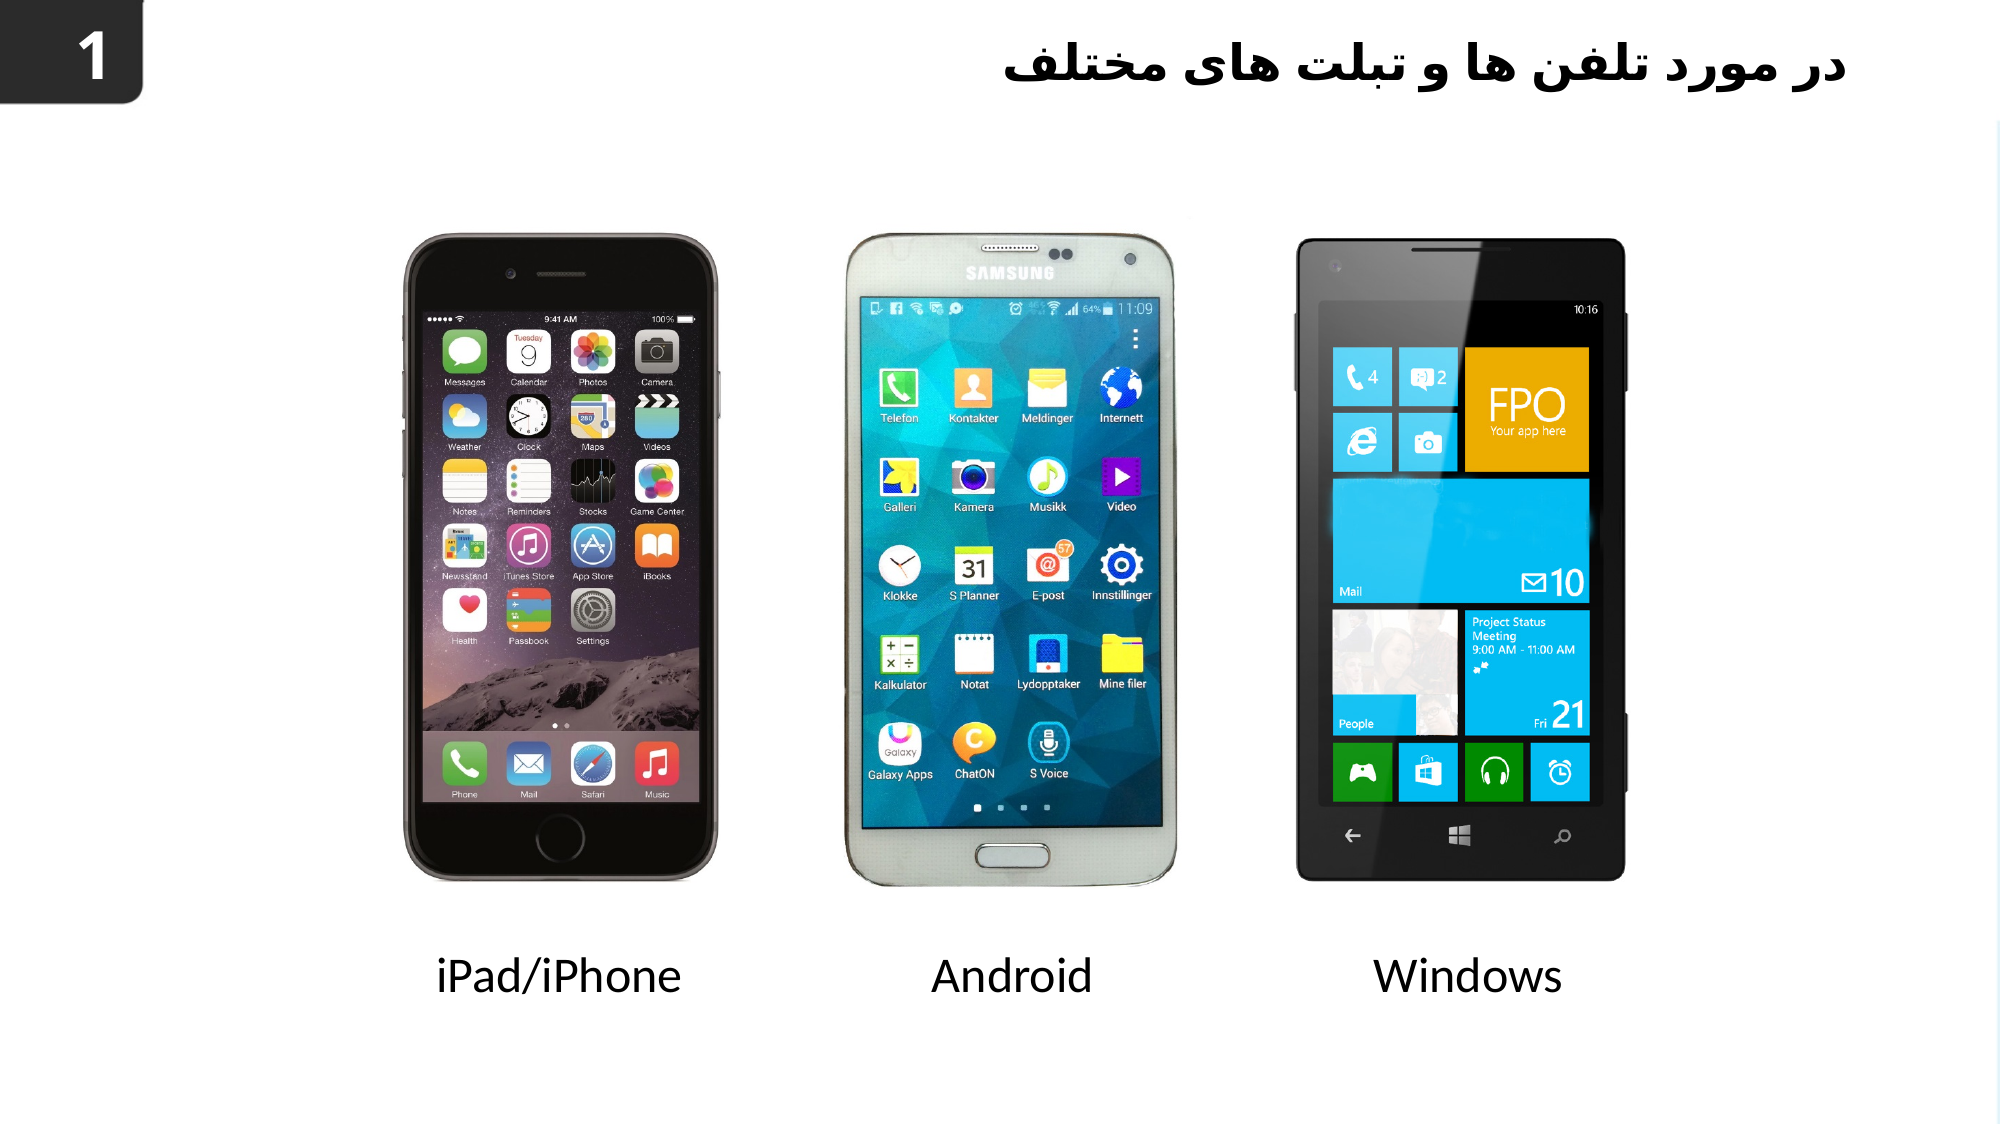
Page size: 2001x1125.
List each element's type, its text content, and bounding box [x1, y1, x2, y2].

text_box iPad/iPhone [368, 935, 751, 1011]
text_box Windows [1277, 935, 1660, 1011]
text_box 1 [60, 20, 188, 95]
picture [0, 0, 2000, 1124]
text_box Android [821, 935, 1205, 1011]
title در مورد تلفن ها و تبلت های مختلف [188, 34, 1864, 95]
